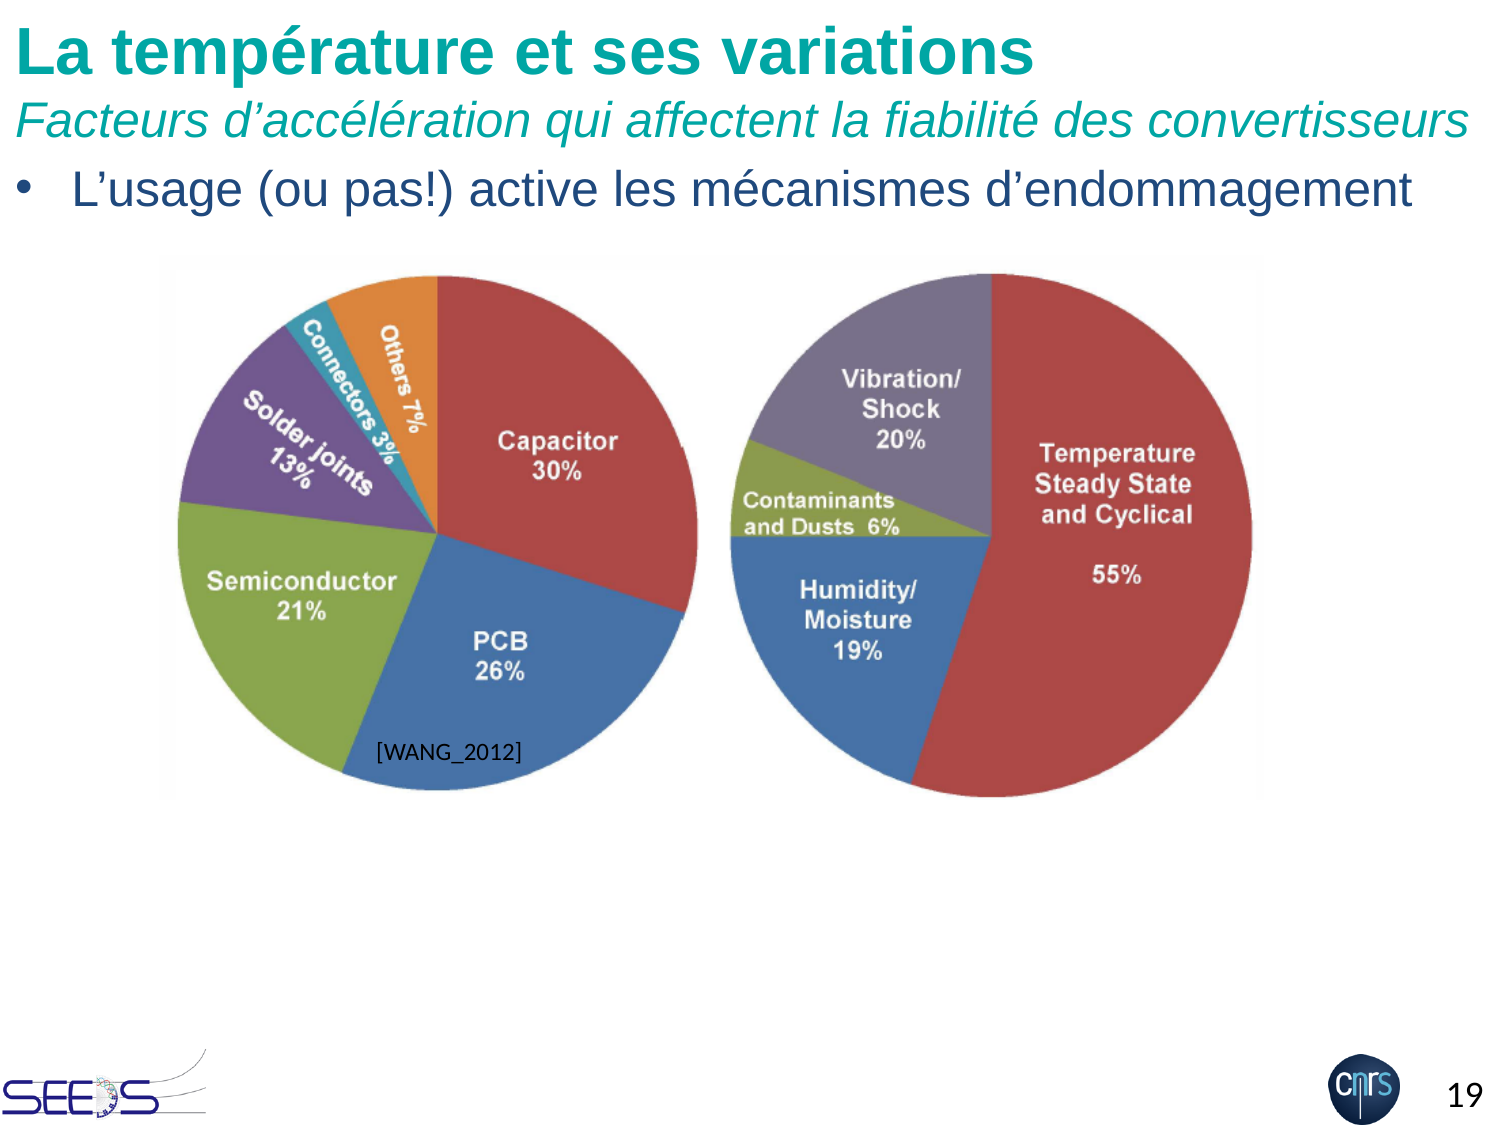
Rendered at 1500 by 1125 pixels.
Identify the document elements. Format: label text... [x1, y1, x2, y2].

title La température et ses variations Facteurs d’accélération qui affectent la fiabilité des convertisseurs [0, 0, 1500, 149]
picture [159, 255, 1264, 801]
picture [1328, 1054, 1400, 1125]
list L’usage (ou pas!) active les mécanismes d’endommagement [0, 149, 1500, 362]
picture [0, 1046, 207, 1122]
